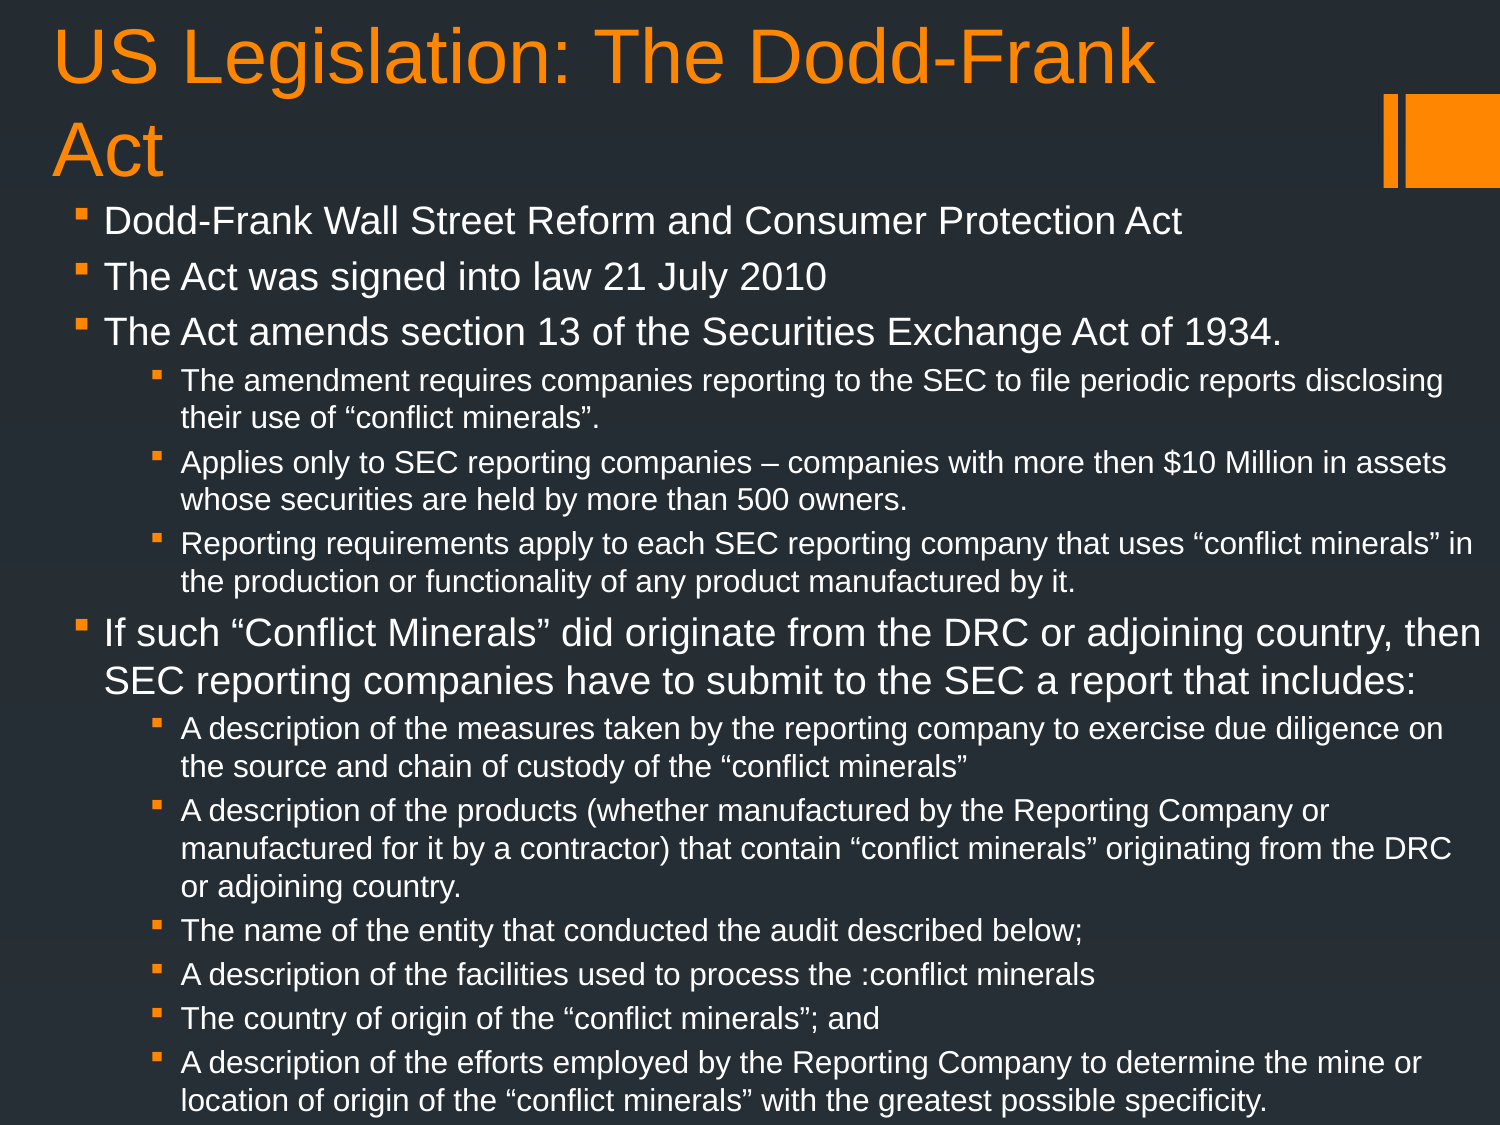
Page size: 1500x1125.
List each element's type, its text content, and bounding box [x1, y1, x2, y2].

title US Legislation: The Dodd-Frank Act [37, 0, 1300, 200]
list Dodd-Frank Wall Street Reform and Consumer Protection Act The Act was signed into law 21 July 2010 The Act amends section 13 of the Securities Exchange Act of 1934. The amendment requires companies reporting to the SEC to file periodic reports disclosing their use of “conflict minerals”. Applies only to SEC reporting companies – companies with more then $10 Million in assets whose securities are held by more than 500 owners. Reporting requirements apply to each SEC reporting company that uses “conflict minerals” in the production or functionality of any product manufactured by it. If such “Conflict Minerals” did originate from the DRC or adjoining country, then SEC reporting companies have to submit to the SEC a report that includes: A description of the measures taken by the reporting company to exercise due diligence on the source and chain of custody of the “conflict minerals” A description of the products (whether manufactured by the Reporting Company or manufactured for it by a contractor) that contain “conflict minerals” originating from the DRC or adjoining country. The name of the entity that conducted the audit described below; A description of the facilities used to process the :conflict minerals The country of origin of the “conflict minerals”; and A description of the efforts employed by the Reporting Company to determine the mine or location of origin of the “conflict minerals” with the greatest possible specificity. [50, 187, 1500, 1125]
